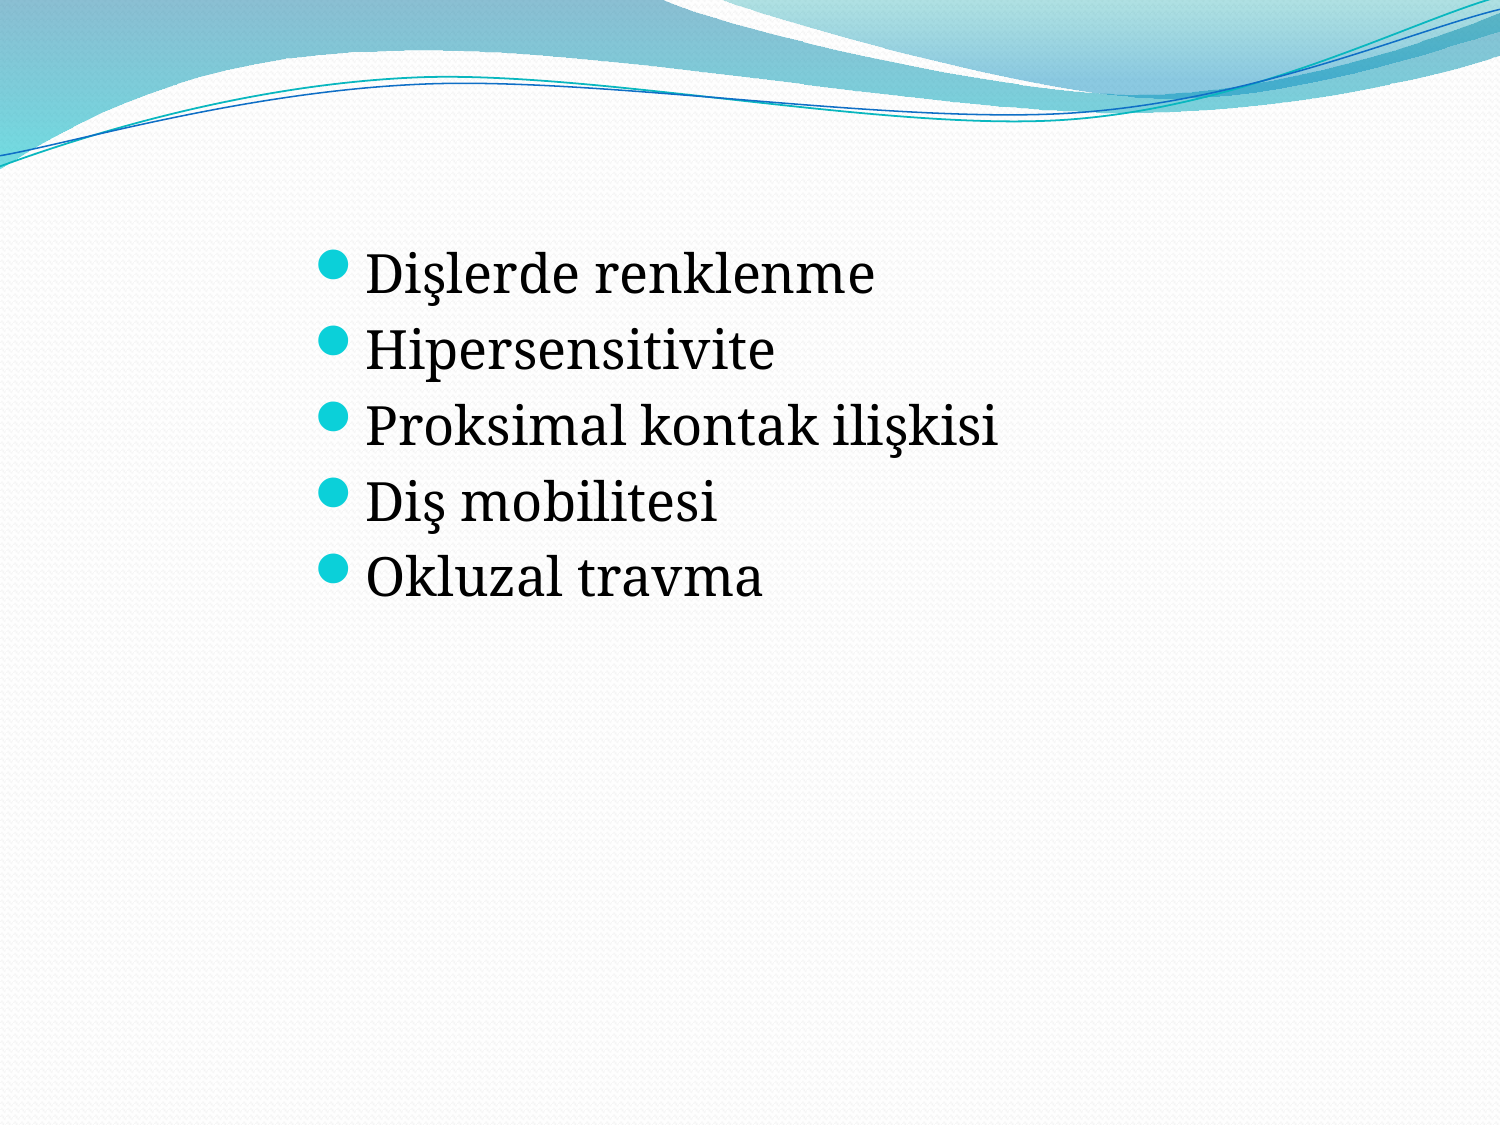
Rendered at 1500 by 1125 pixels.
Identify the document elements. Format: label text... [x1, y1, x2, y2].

list Dişlerde renklenme Hipersensitivite Proksimal kontak ilişkisi Diş mobilitesi Okluzal travma [299, 231, 1164, 894]
